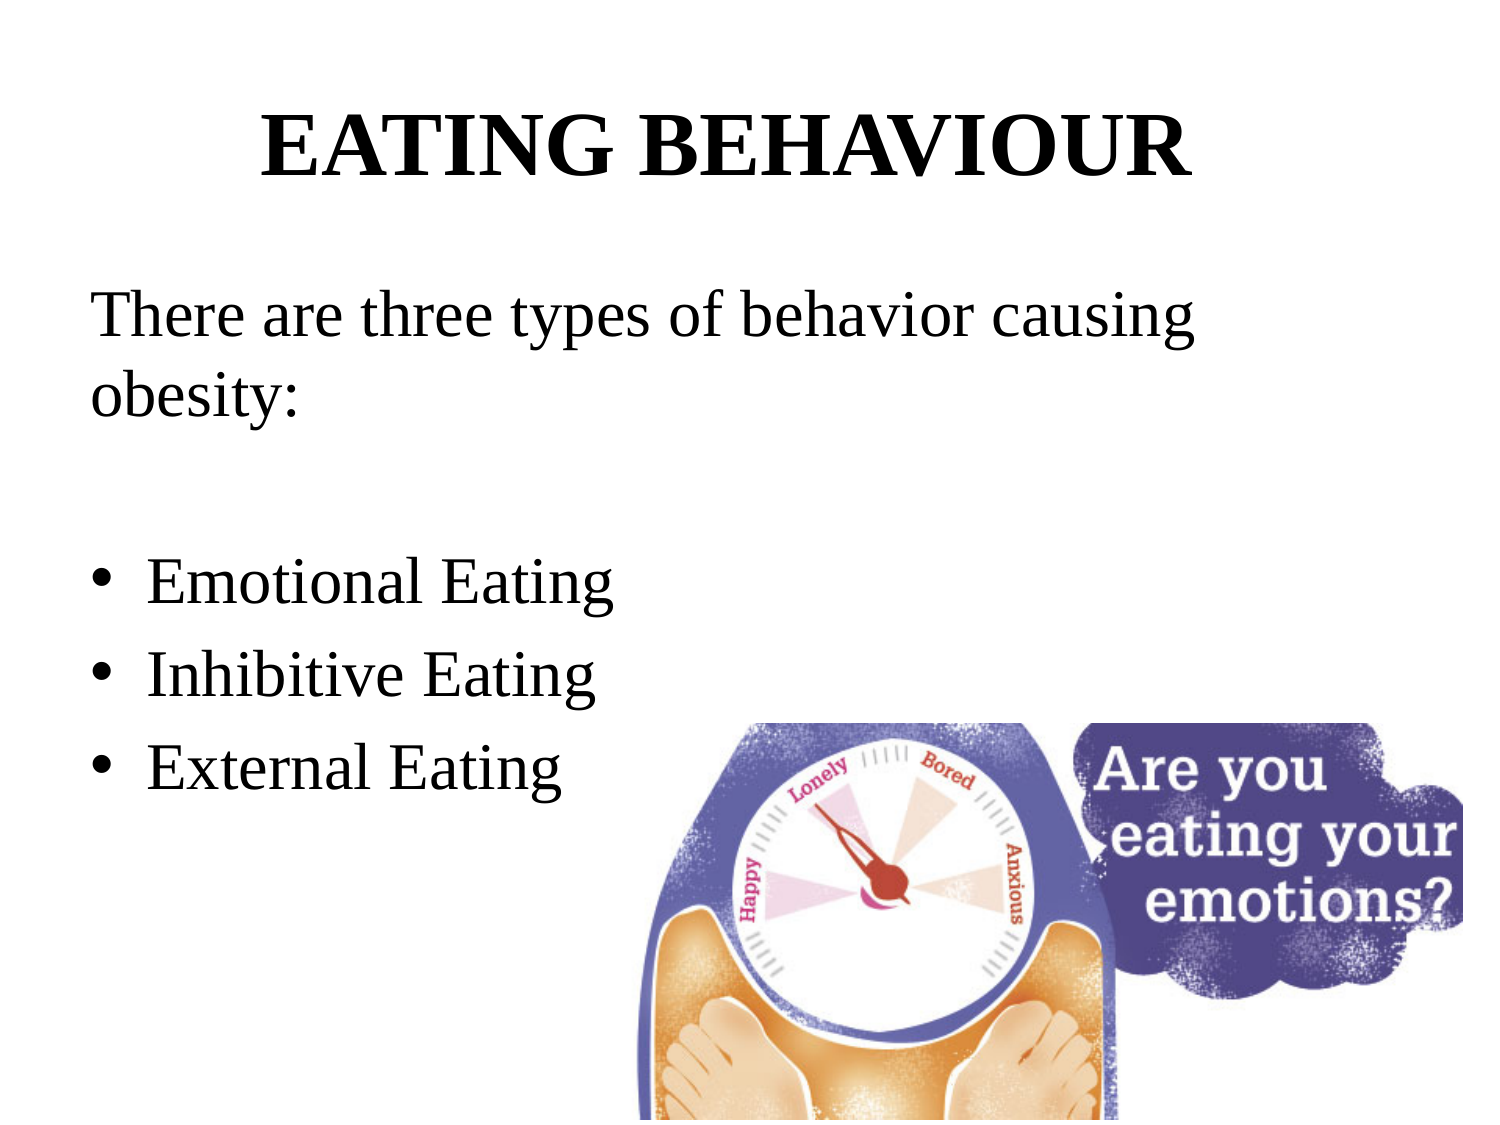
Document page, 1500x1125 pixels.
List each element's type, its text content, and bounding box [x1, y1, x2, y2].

list There are three types of behavior causing obesity: Emotional Eating Inhibitive Eating External Eating [75, 262, 1425, 1005]
picture [619, 722, 1463, 1121]
title EATING BEHAVIOUR [75, 45, 1425, 233]
